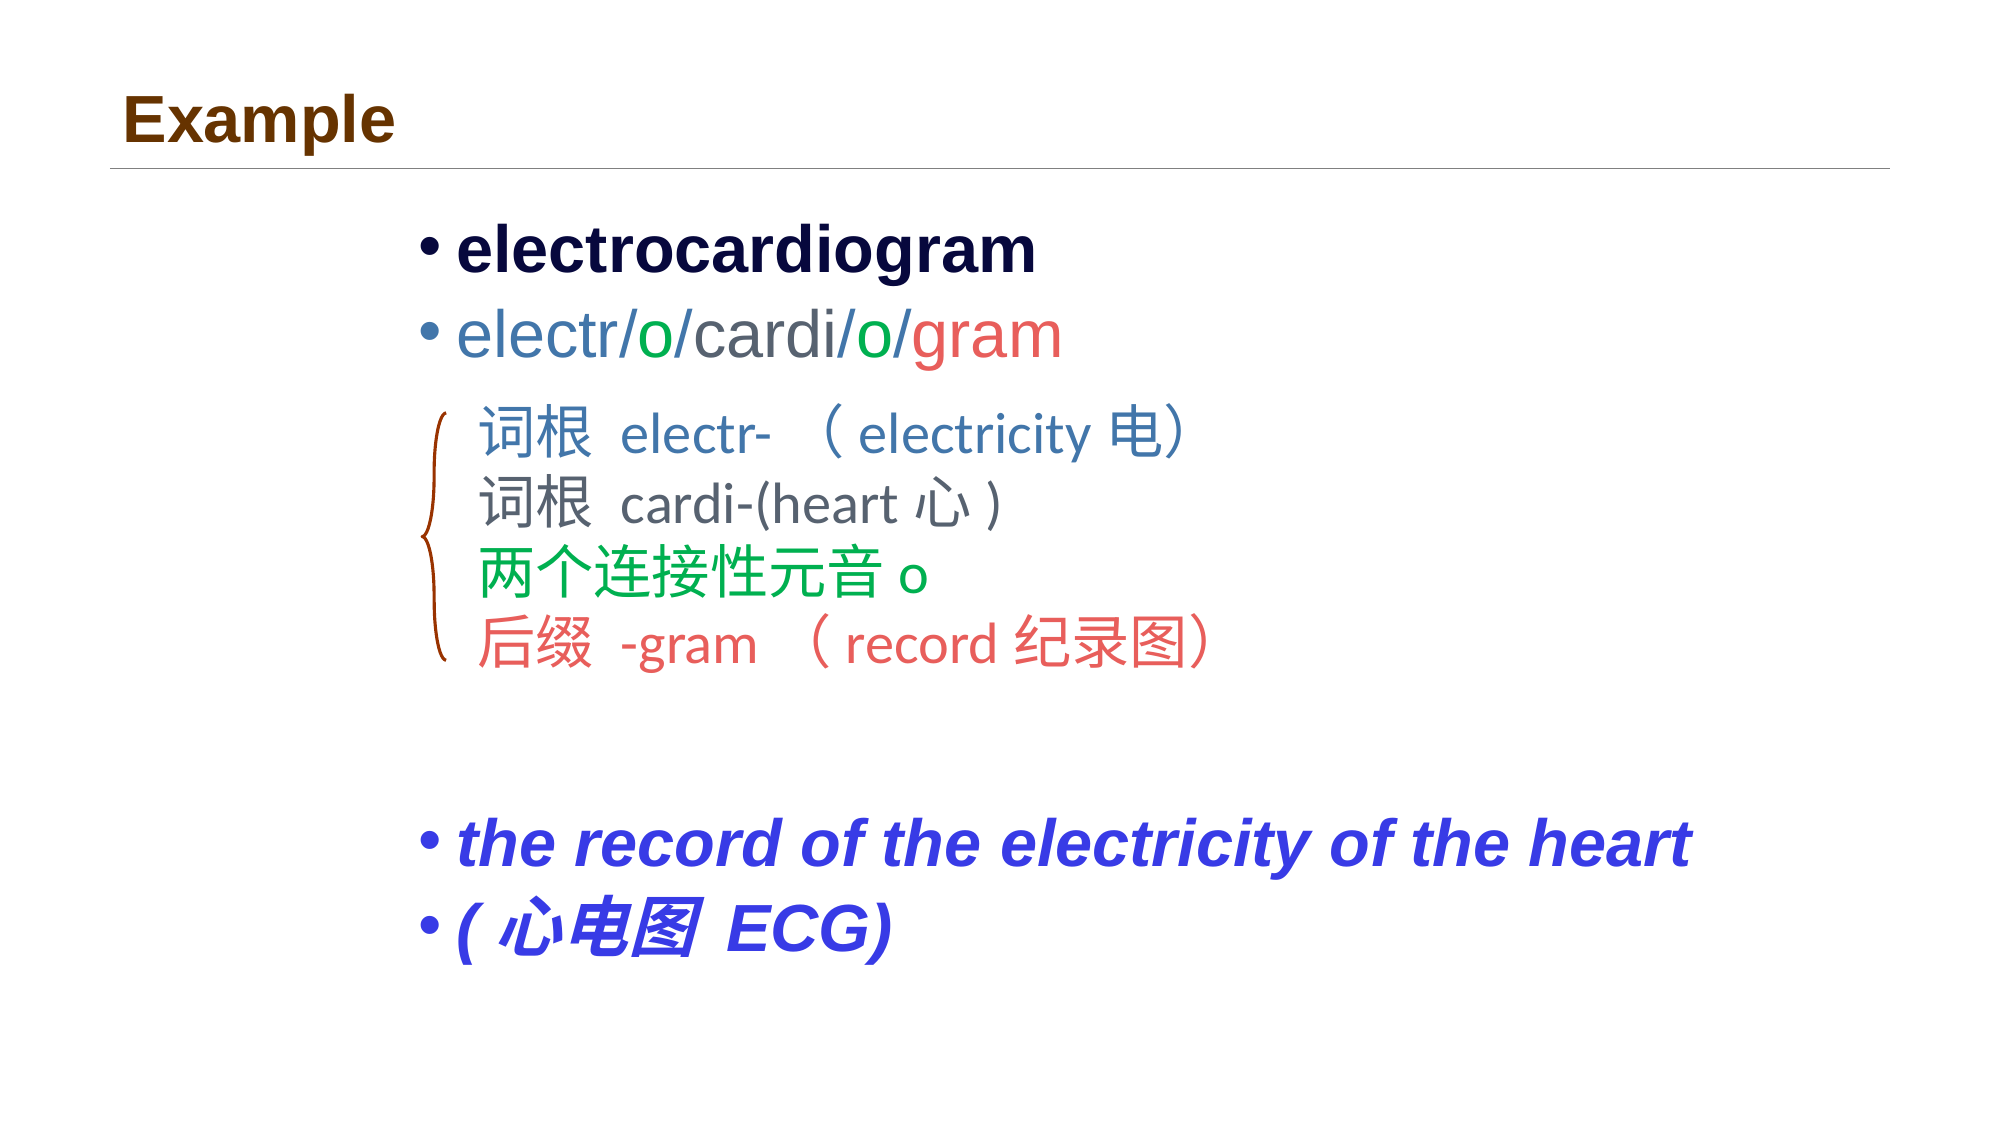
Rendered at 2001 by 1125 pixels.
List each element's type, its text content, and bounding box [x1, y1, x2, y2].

text_box 词根 electr-（electricity电） 词根 cardi-(heart心) 两个连接性元音o 后缀 -gram（record纪录图） [462, 387, 1437, 683]
title Example [107, 62, 1295, 165]
text_box [422, 412, 447, 661]
list electrocardiogram electr/o/cardi/o/gram the record of the electricity of the heart (心电图 ECG) [403, 113, 1803, 1125]
